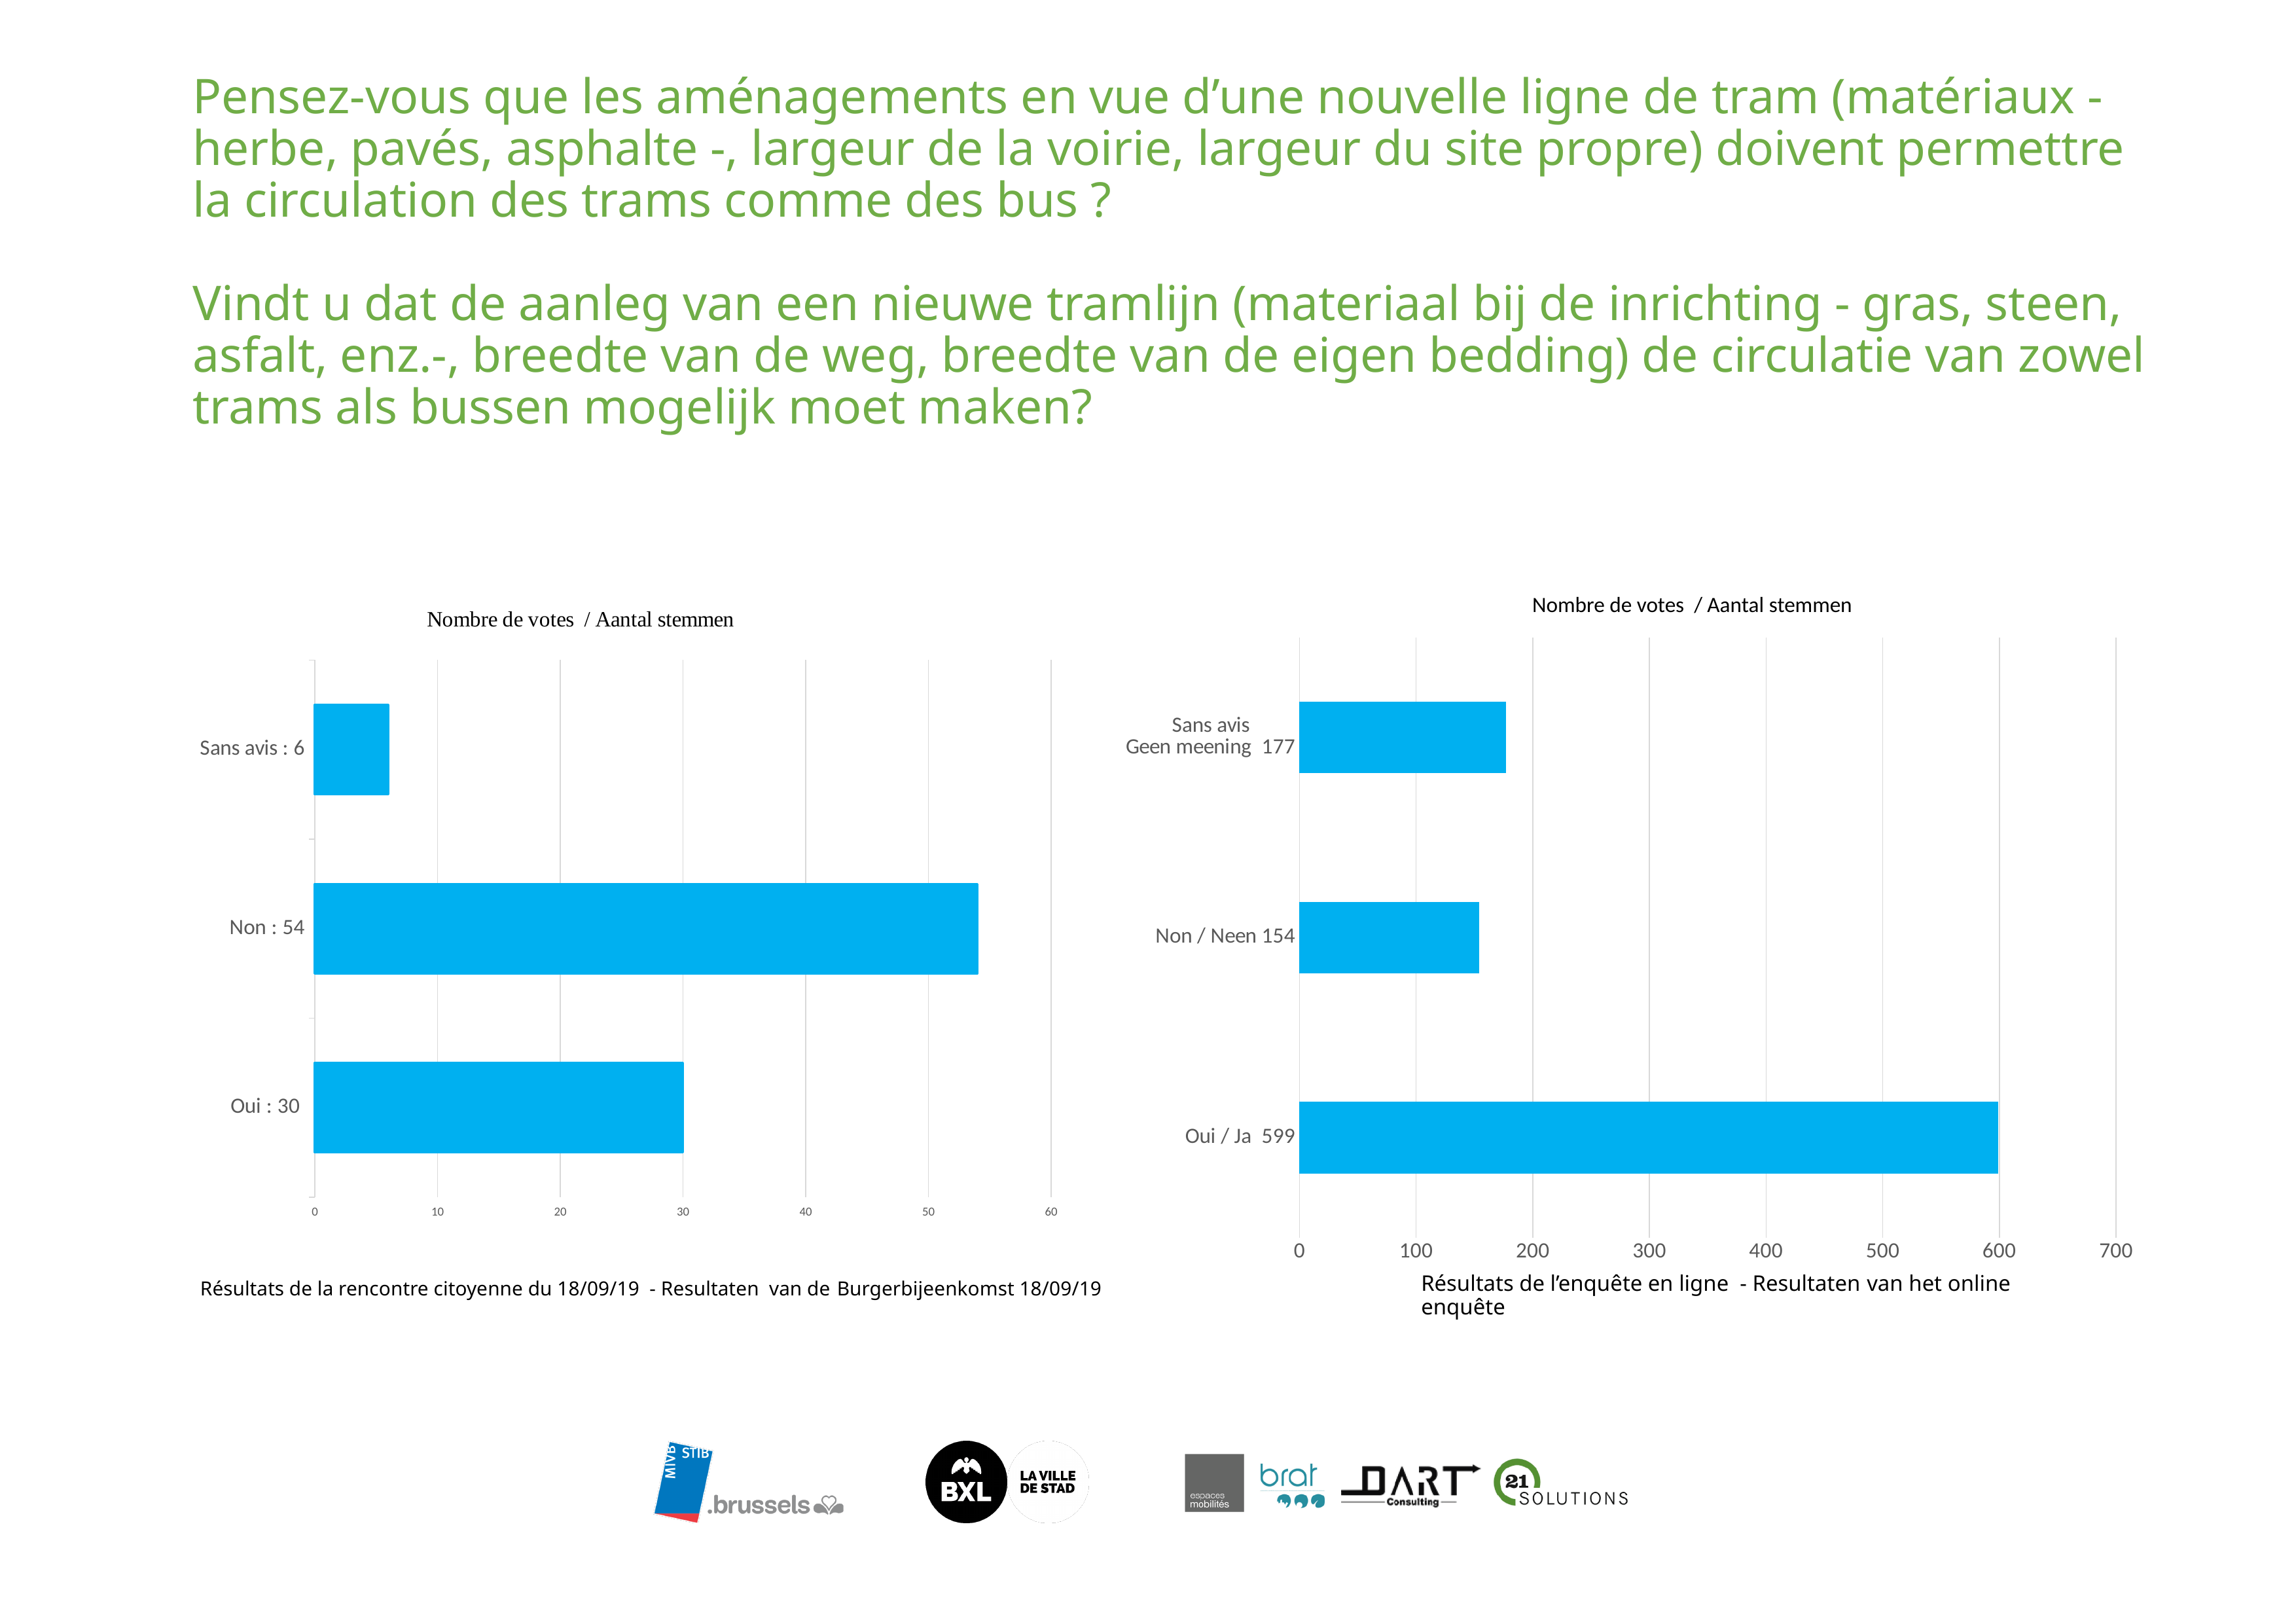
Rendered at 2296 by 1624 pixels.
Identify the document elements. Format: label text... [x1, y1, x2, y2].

picture [1165, 1441, 1643, 1523]
text_box Résultats de l’enquête en ligne - Resultaten van het online enquête [1404, 1276, 2072, 1319]
picture [653, 1441, 844, 1523]
text_box Nombre de votes / Aantal stemmen [1522, 586, 1949, 618]
picture [925, 1441, 1089, 1523]
text_box Résultats de la rencontre citoyenne du 18/09/19 - Resultaten van de Burgerbijeenkomst 18/09/19 [183, 1276, 1124, 1319]
chart [113, 602, 2154, 1276]
title Pensez-vous que les aménagements en vue d’une nouvelle ligne de tram (matériaux - herbe, pavés, asphalte -, largeur de la voirie, largeur du site propre) doivent permettre la circulation des trams comme des bus ? Vindt u dat de aanleg van een nieuwe tramlijn (materiaal bij de inrichting - gras, steen, asfalt, enz.-, breedte van de weg, breedte van de eigen bedding) de circulatie van zowel trams als bussen mogelijk moet maken? [183, 69, 2163, 437]
